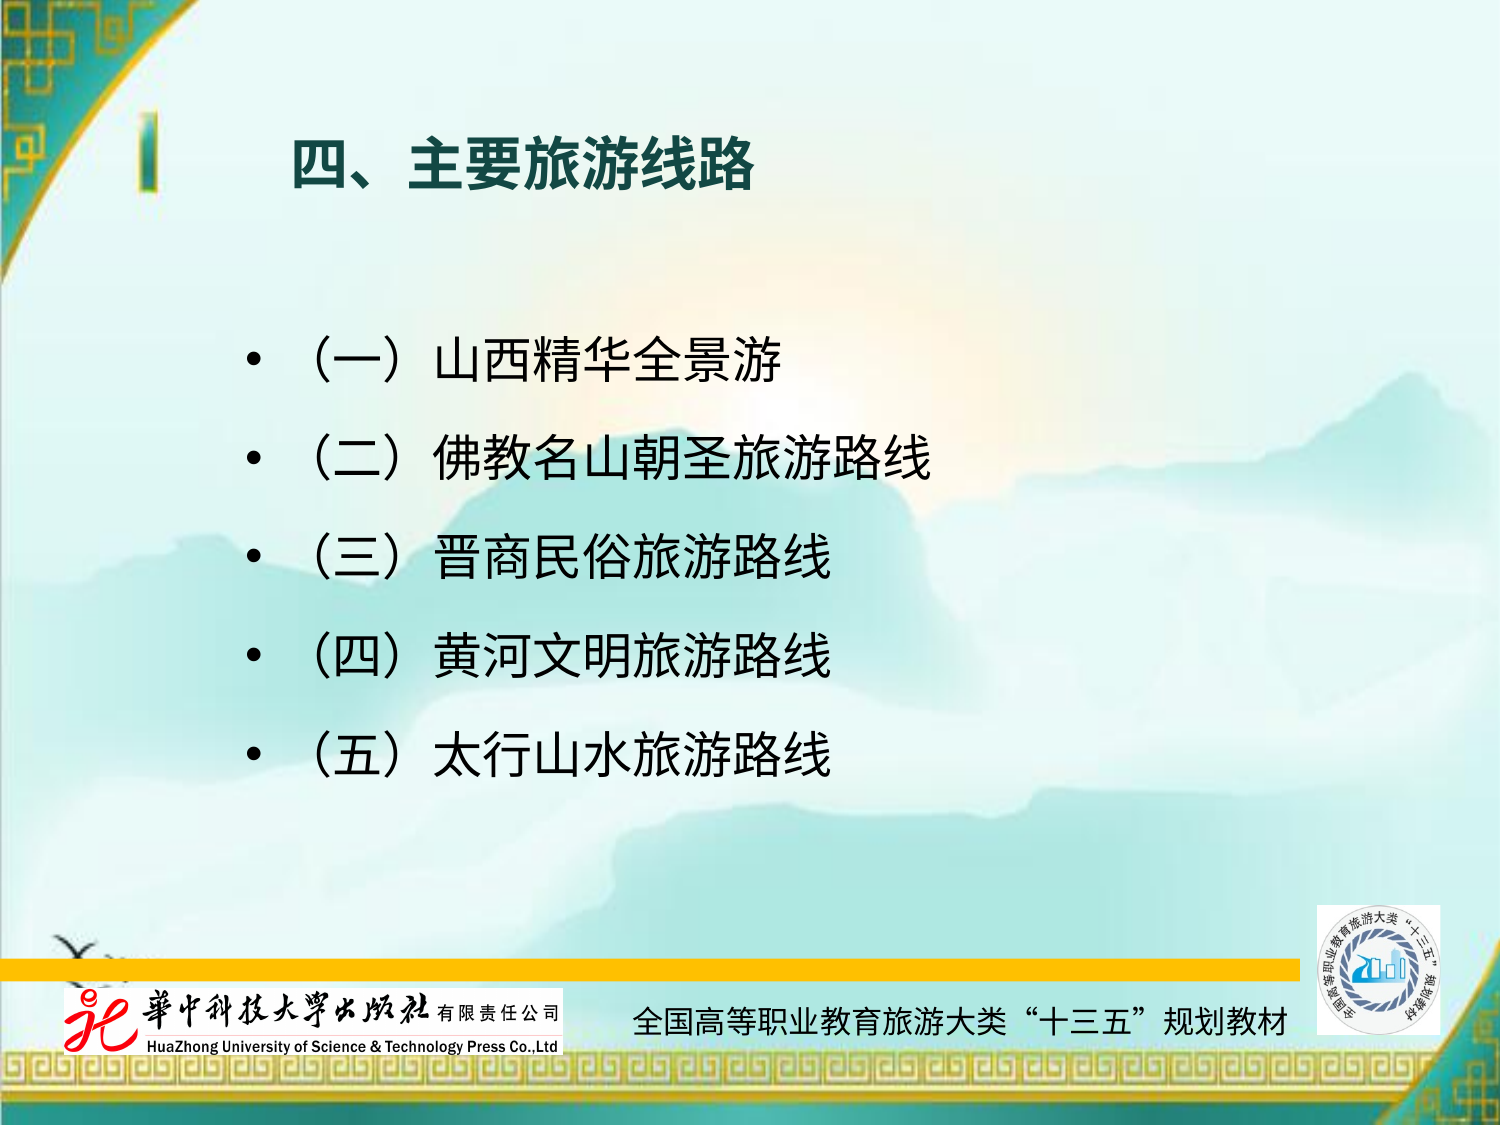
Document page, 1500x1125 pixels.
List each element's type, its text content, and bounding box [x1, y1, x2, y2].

list （一）山西精华全景游 （二）佛教名山朝圣旅游路线 （三）晋商民俗旅游路线 （四）黄河文明旅游路线 （五）太行山水旅游路线 [230, 302, 1317, 882]
title 四、主要旅游线路 [100, 90, 947, 243]
picture [0, 0, 1500, 1125]
